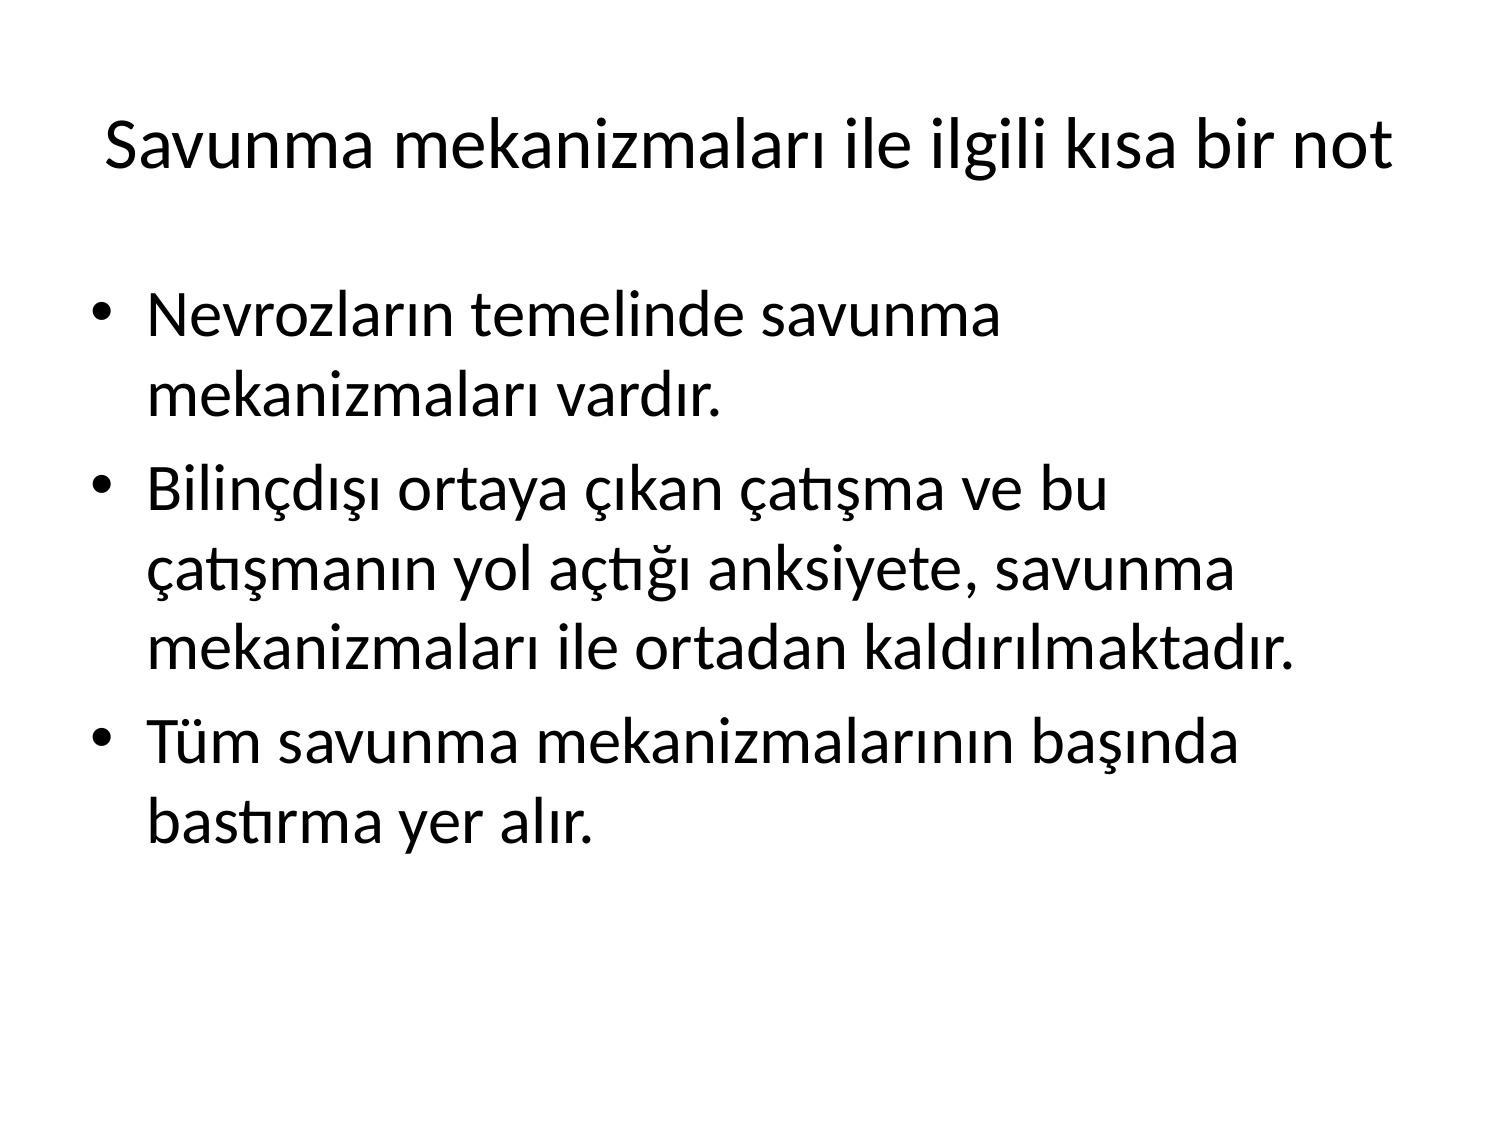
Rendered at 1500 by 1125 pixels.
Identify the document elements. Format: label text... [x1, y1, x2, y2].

list Nevrozların temelinde savunma mekanizmaları vardır. Bilinçdışı ortaya çıkan çatışma ve bu çatışmanın yol açtığı anksiyete, savunma mekanizmaları ile ortadan kaldırılmaktadır. Tüm savunma mekanizmalarının başında bastırma yer alır. [75, 262, 1425, 1005]
title Savunma mekanizmaları ile ilgili kısa bir not [75, 45, 1425, 233]
